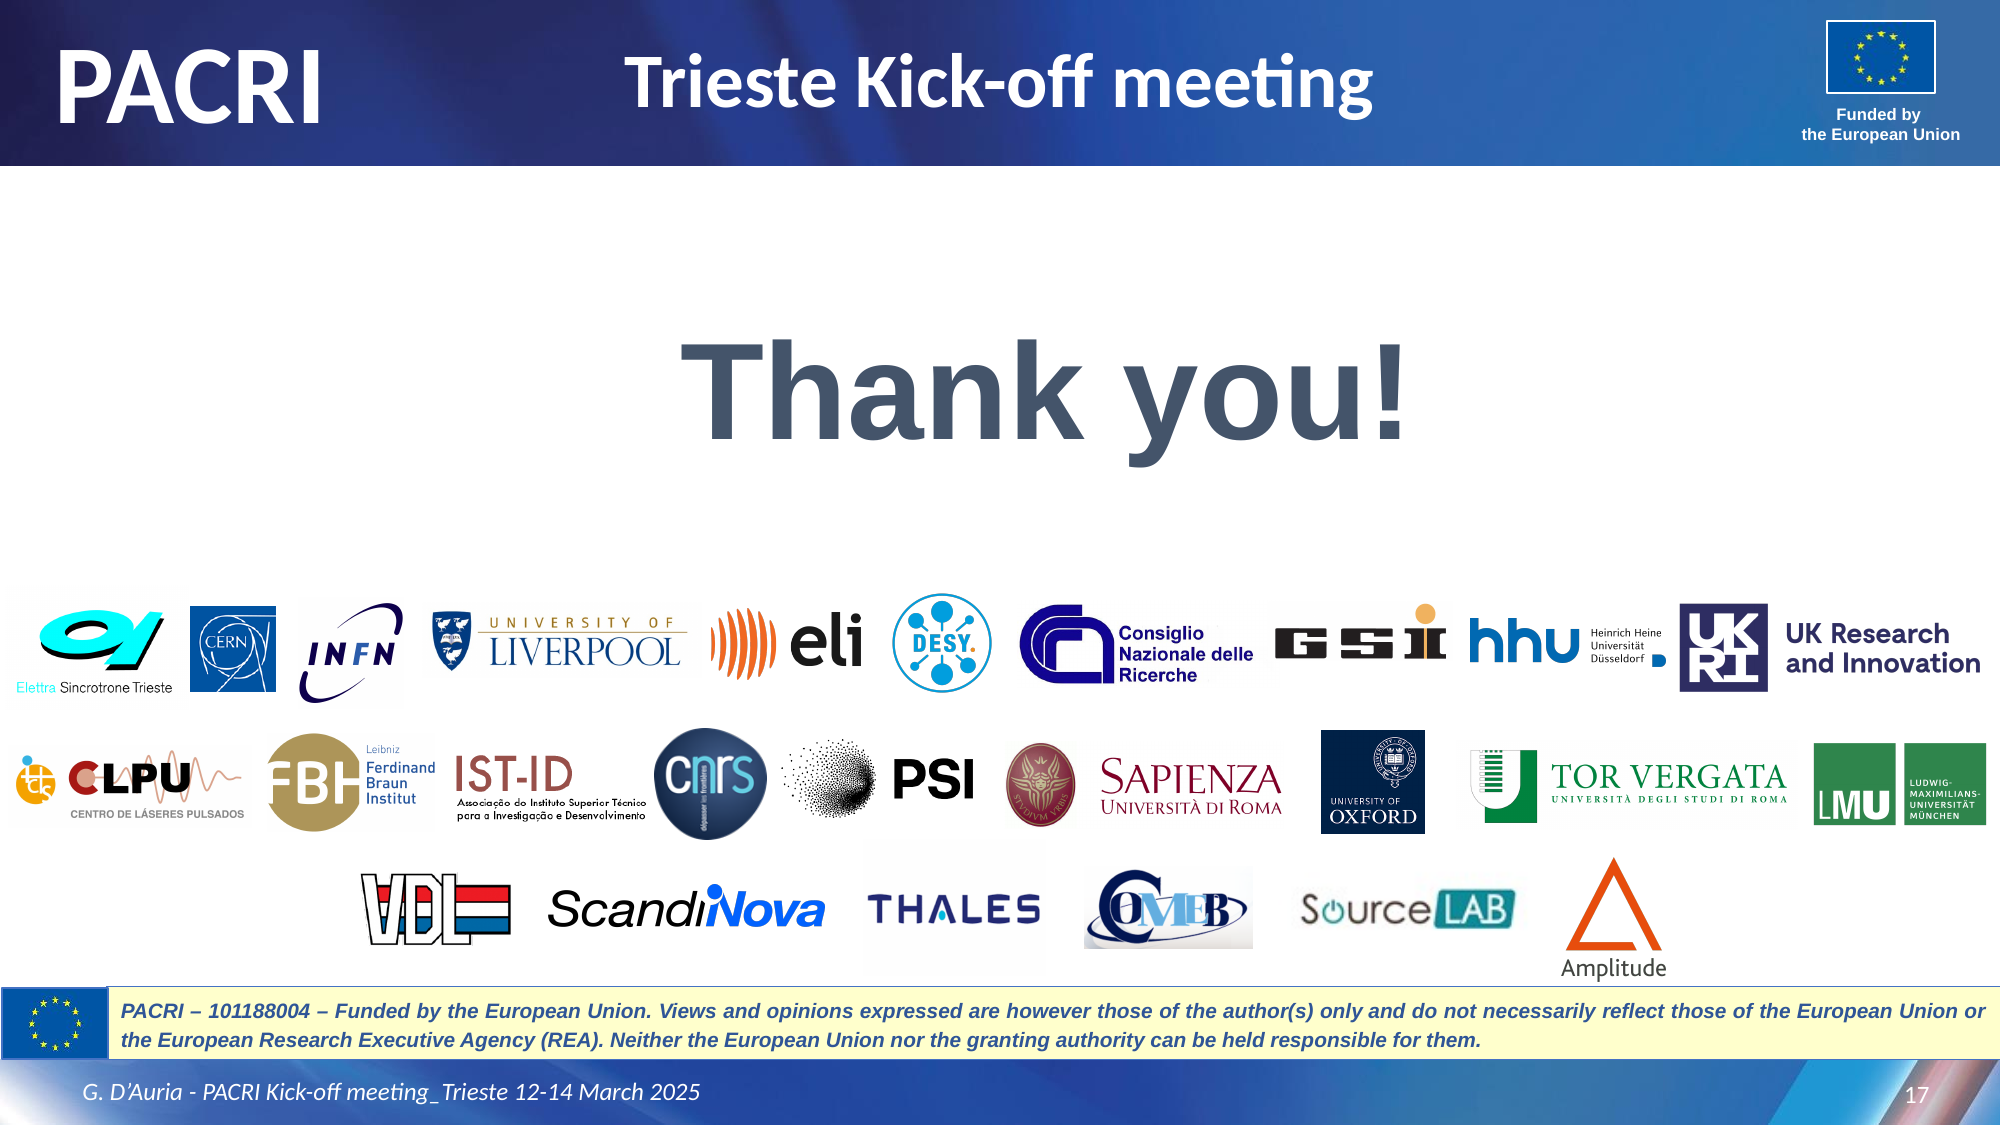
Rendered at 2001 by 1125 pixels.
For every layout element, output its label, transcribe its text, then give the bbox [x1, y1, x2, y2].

title Trieste Kick-off meeting [346, 0, 1653, 166]
text_box PACRI – 101188004 – Funded by the European Union. Views and opinions expressed are however those of the author(s) only and do not necessarily reflect those of the European Union or the European Research Executive Agency (REA). Neither the European Union nor the granting authority can be held responsible for them. [111, 989, 2000, 1060]
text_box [5, 585, 1995, 982]
slide_number 17 [1494, 1063, 1945, 1123]
text_box Thank you! [665, 294, 1429, 475]
picture [0, 0, 346, 166]
picture [2, 988, 107, 1058]
footer G. D’Auria - PACRI Kick-off meeting_Trieste 12-14 March 2025 [67, 1060, 743, 1120]
picture [1653, 0, 2000, 166]
picture [0, 1059, 2000, 1125]
